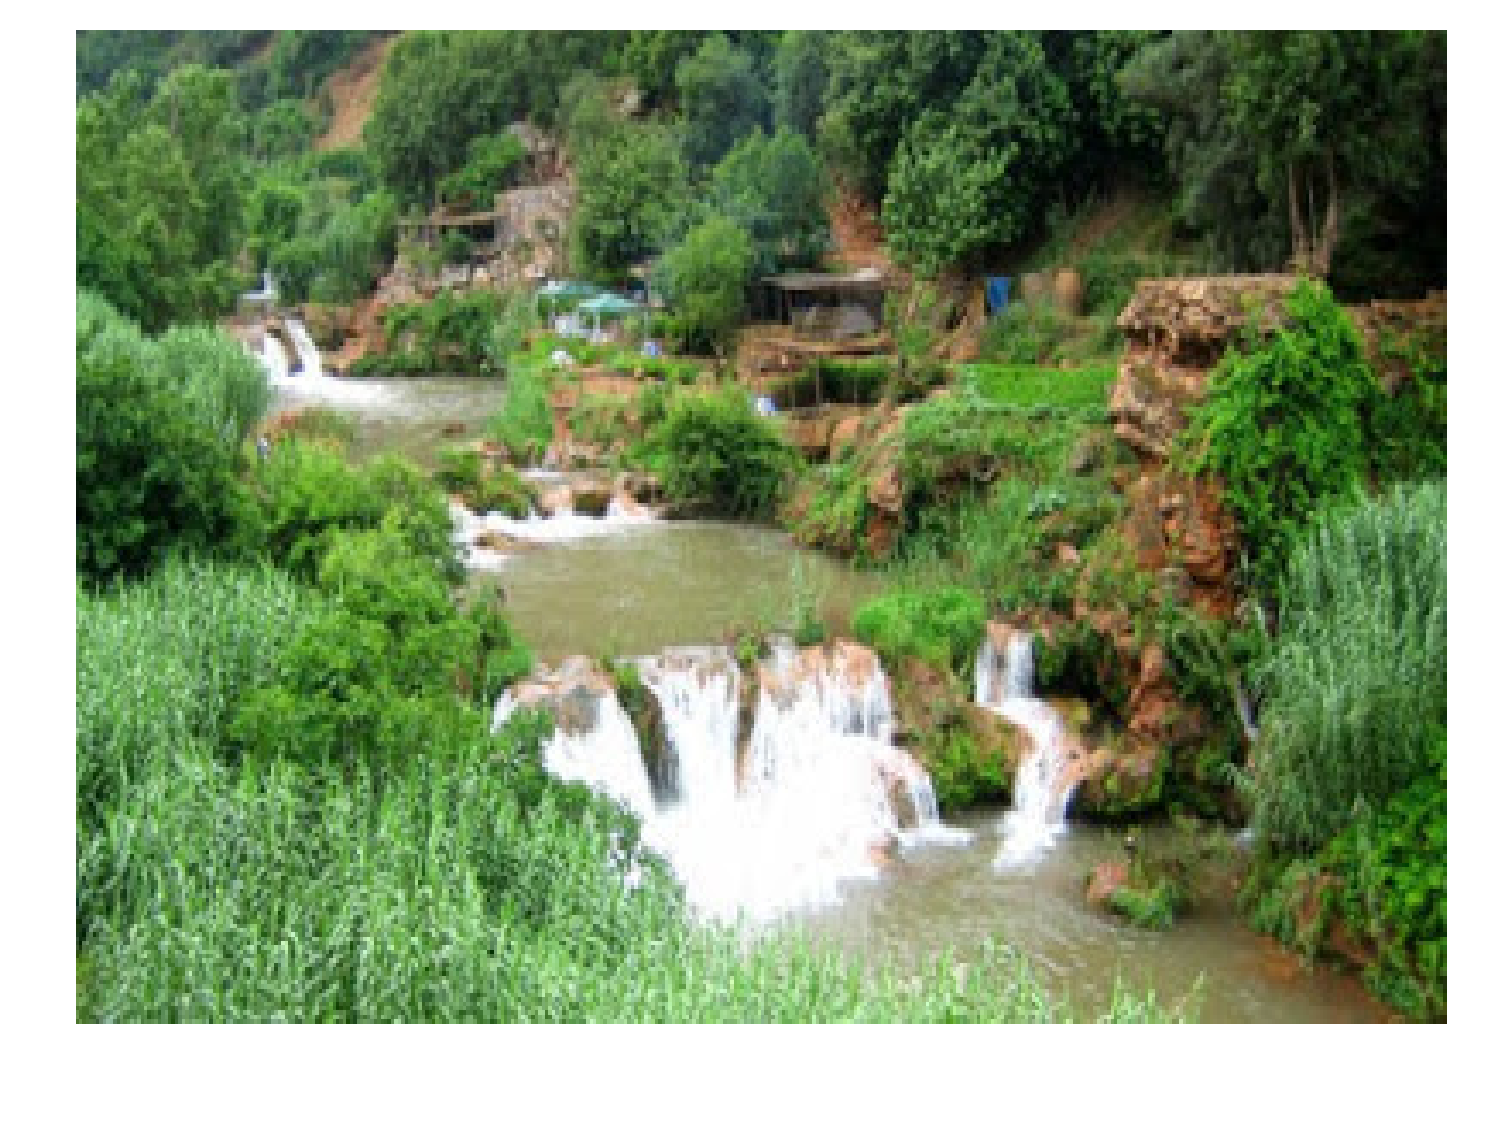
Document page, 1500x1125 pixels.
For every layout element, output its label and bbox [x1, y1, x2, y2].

list [76, 30, 1448, 1024]
